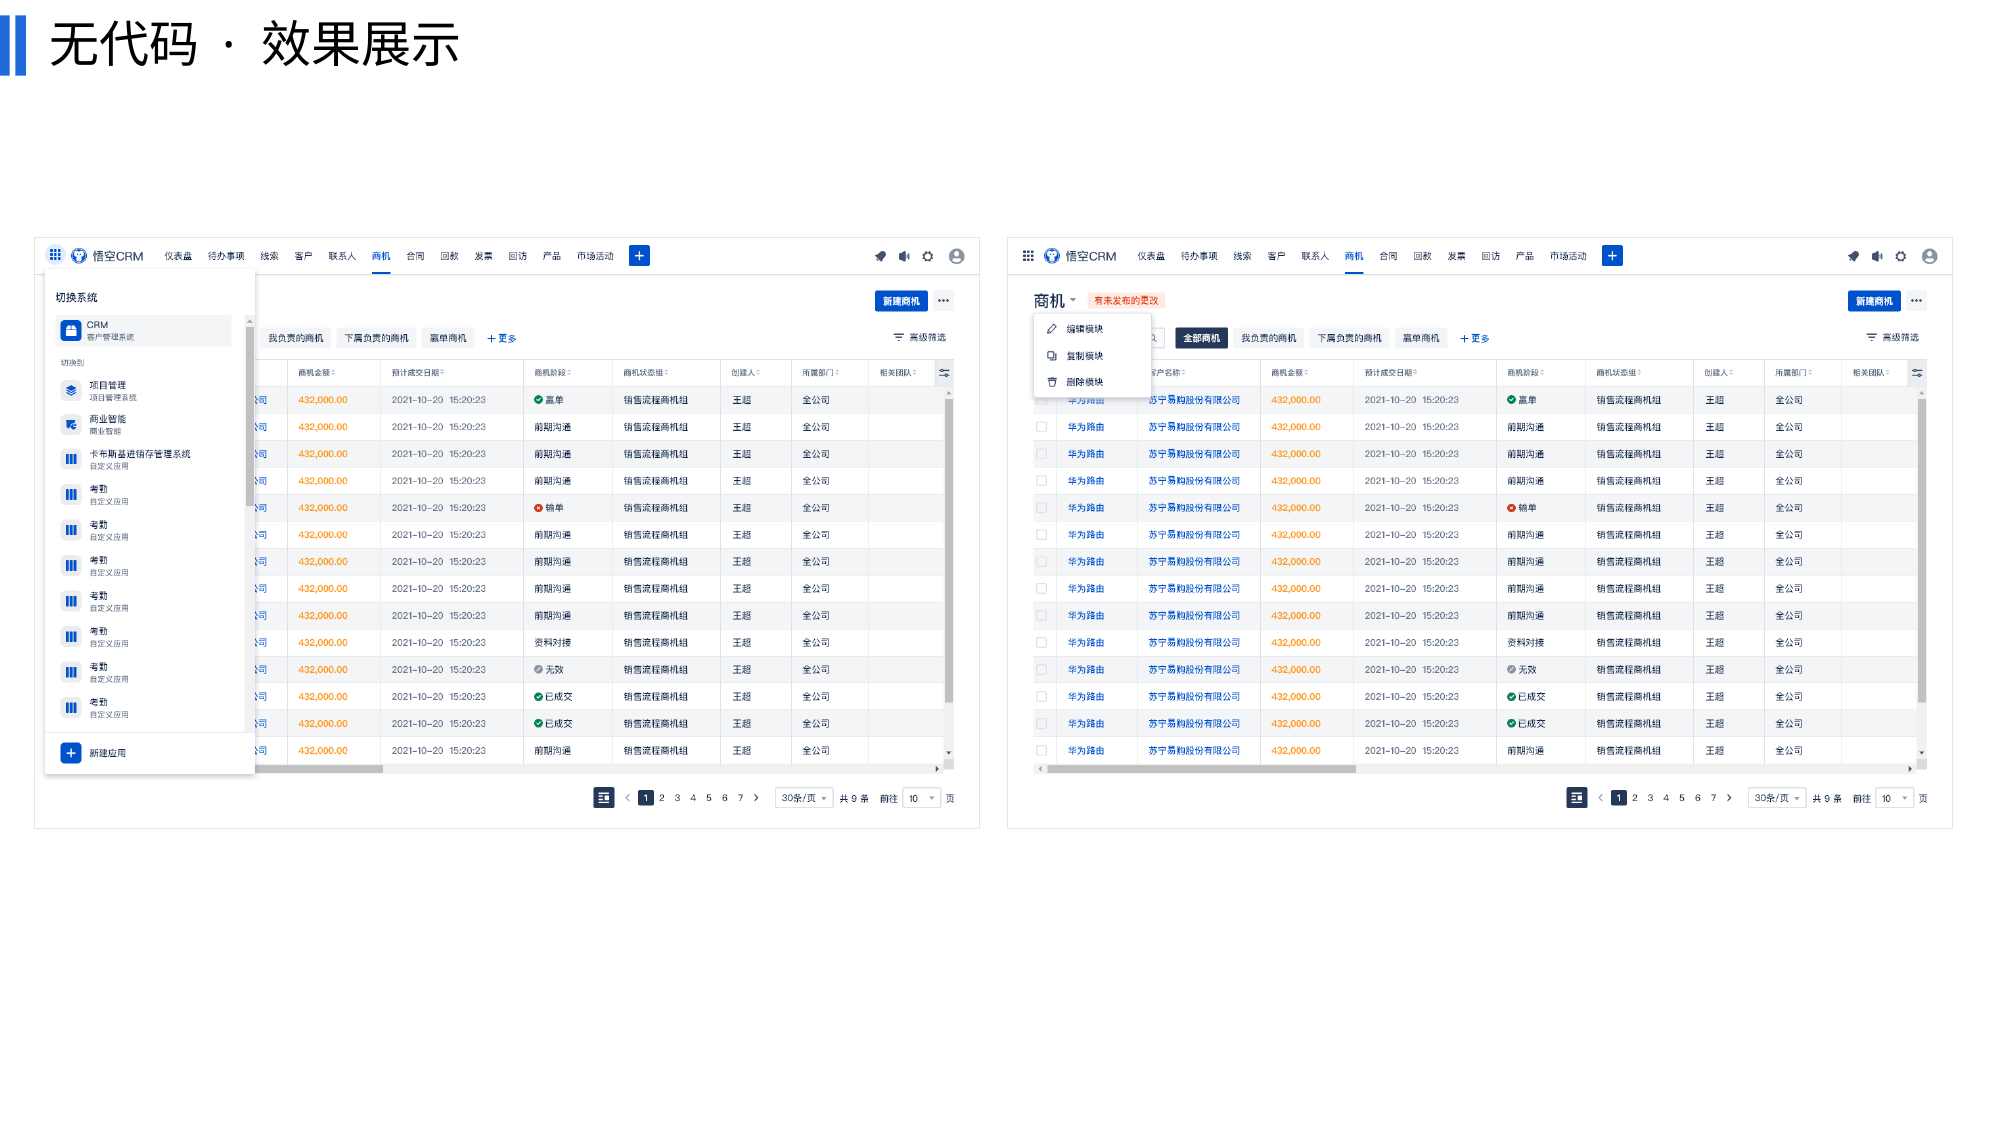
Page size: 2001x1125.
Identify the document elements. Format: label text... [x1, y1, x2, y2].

text_box 无代码 · 效果展示 [34, 5, 752, 81]
picture [34, 237, 980, 829]
picture [1007, 237, 1953, 829]
